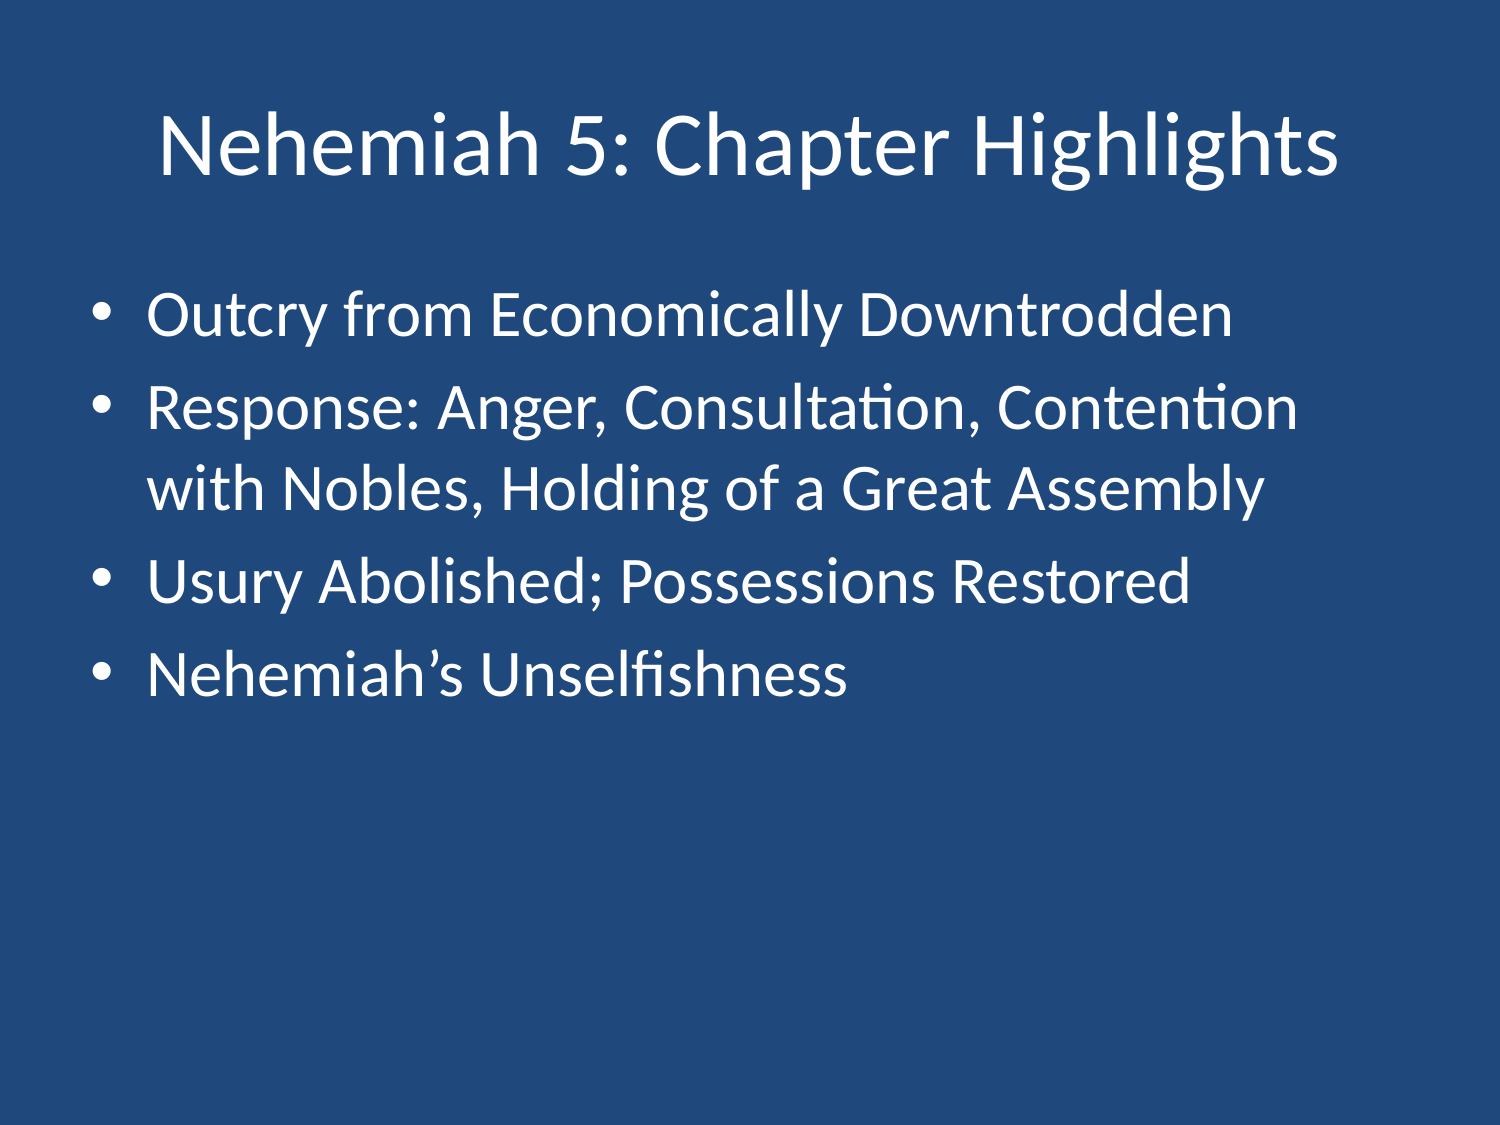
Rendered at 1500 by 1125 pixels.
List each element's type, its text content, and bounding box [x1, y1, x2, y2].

title Nehemiah 5: Chapter Highlights [75, 45, 1425, 233]
list Outcry from Economically Downtrodden Response: Anger, Consultation, Contention with Nobles, Holding of a Great Assembly Usury Abolished; Possessions Restored Nehemiah’s Unselfishness [75, 262, 1425, 1005]
